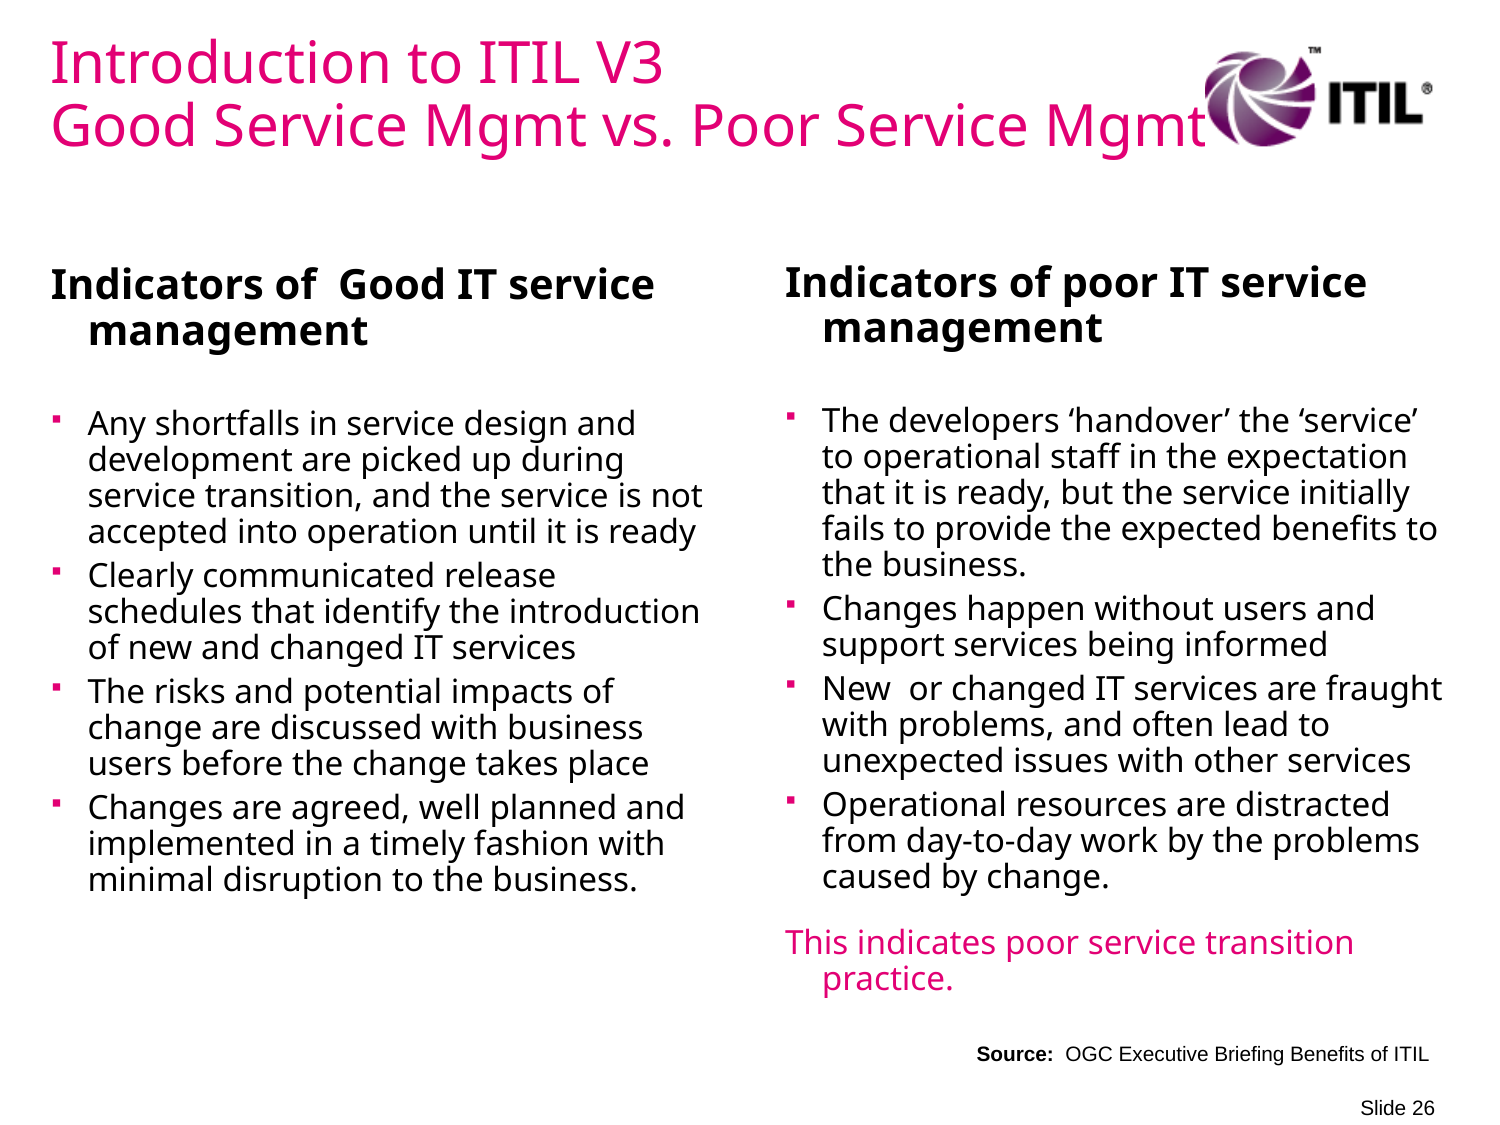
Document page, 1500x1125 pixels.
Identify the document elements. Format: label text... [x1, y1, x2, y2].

text_box Indicators of poor IT service management The developers ‘handover’ the ‘service’ to operational staff in the expectation that it is ready, but the service initially fails to provide the expected benefits to the business. Changes happen without users and support services being informed New or changed IT services are fraught with problems, and often lead to unexpected issues with other services Operational resources are distracted from day-to-day work by the problems caused by change. This indicates poor service transition practice. [785, 261, 1448, 940]
slide_number Slide 26 [1299, 1087, 1451, 1113]
title Introduction to ITIL V3 Good Service Mgmt vs. Poor Service Mgmt [49, 33, 1482, 173]
picture [1205, 33, 1443, 156]
text_box Source: OGC Executive Briefing Benefits of ITIL [961, 1033, 1465, 1074]
text_box Indicators of Good IT service management Any shortfalls in service design and development are picked up during service transition, and the service is not accepted into operation until it is ready Clearly communicated release schedules that identify the introduction of new and changed IT services The risks and potential impacts of change are discussed with business users before the change takes place Changes are agreed, well planned and implemented in a timely fashion with minimal disruption to the business. [50, 264, 718, 938]
